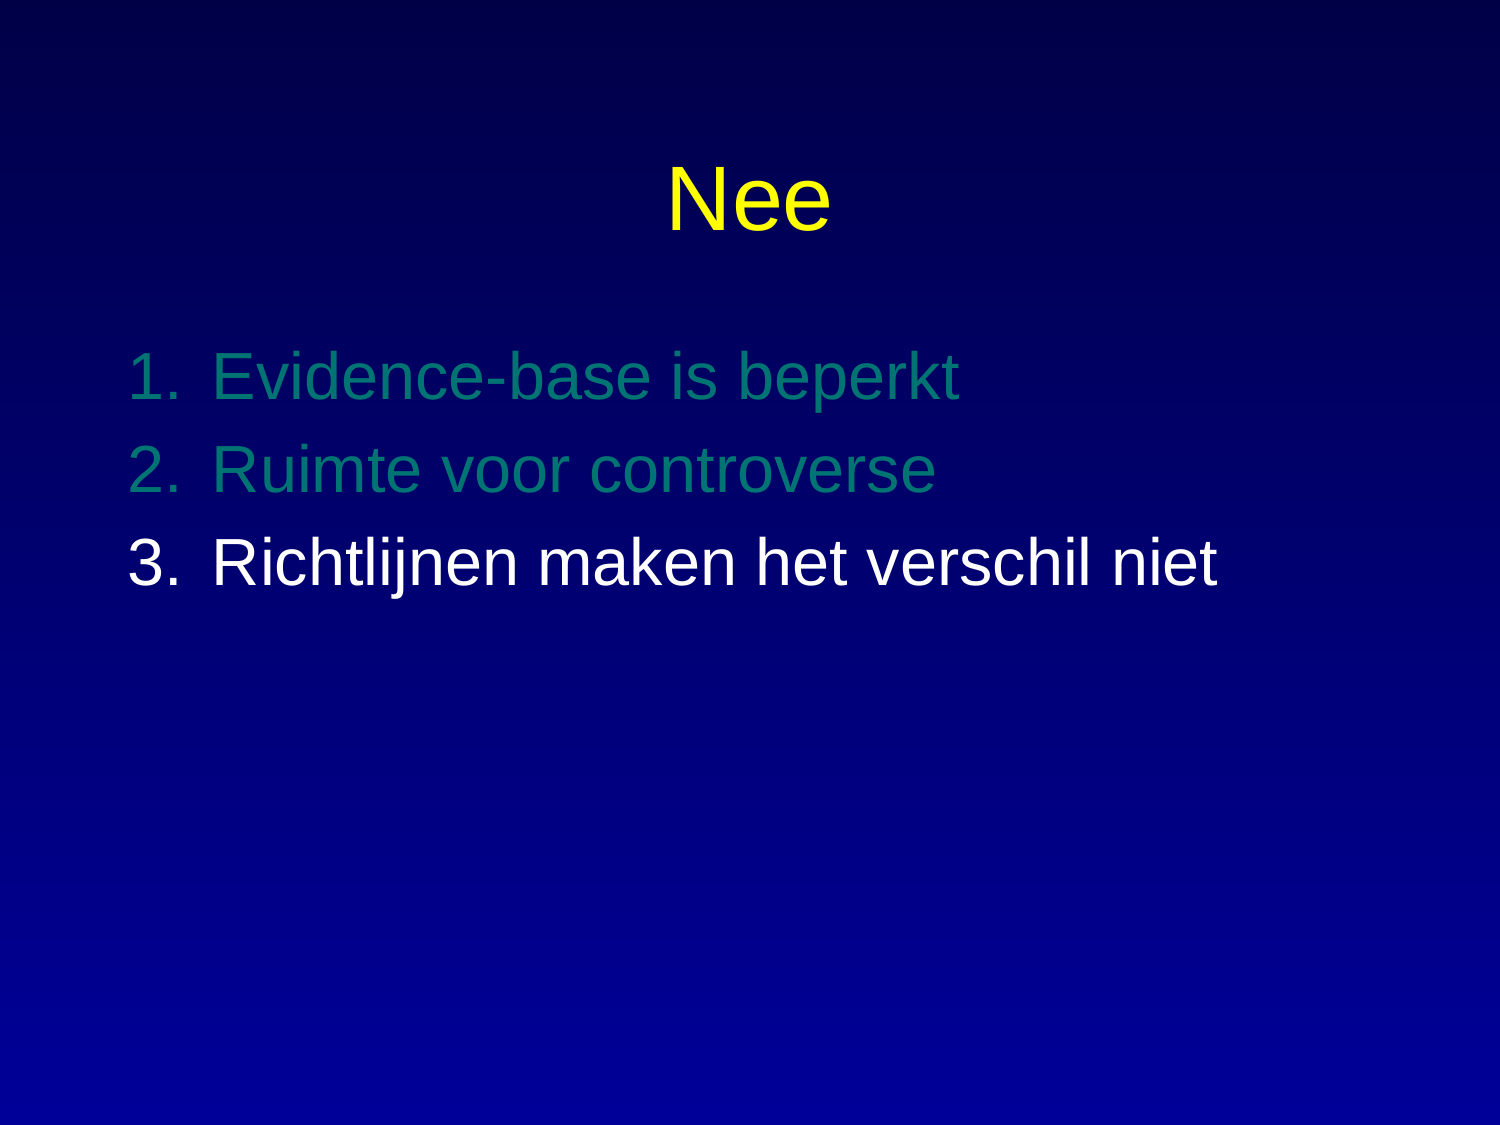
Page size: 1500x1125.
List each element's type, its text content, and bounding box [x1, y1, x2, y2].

list Evidence-base is beperkt Ruimte voor controverse Richtlijnen maken het verschil niet [112, 324, 1388, 1001]
title Nee [112, 99, 1388, 288]
